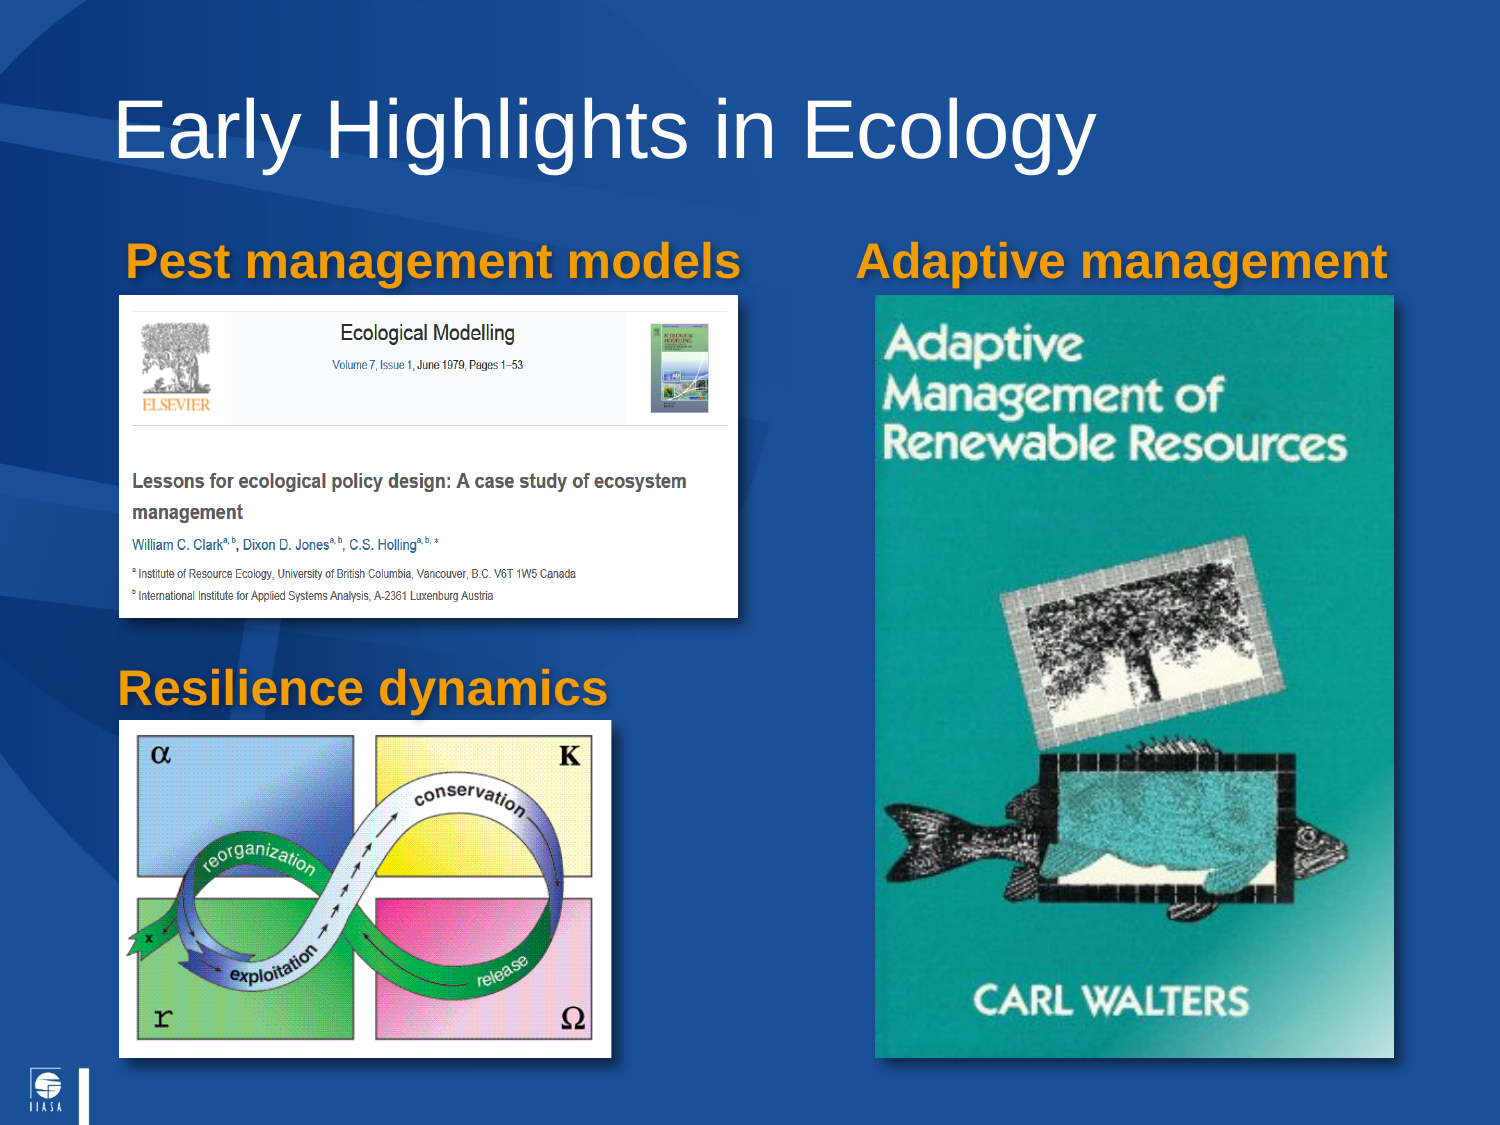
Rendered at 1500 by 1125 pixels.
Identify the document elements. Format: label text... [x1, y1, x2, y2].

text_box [114, 664, 612, 1058]
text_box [114, 237, 754, 618]
picture [0, 0, 1500, 1125]
title Early Highlights in Ecology [111, 74, 1425, 263]
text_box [851, 237, 1394, 1058]
